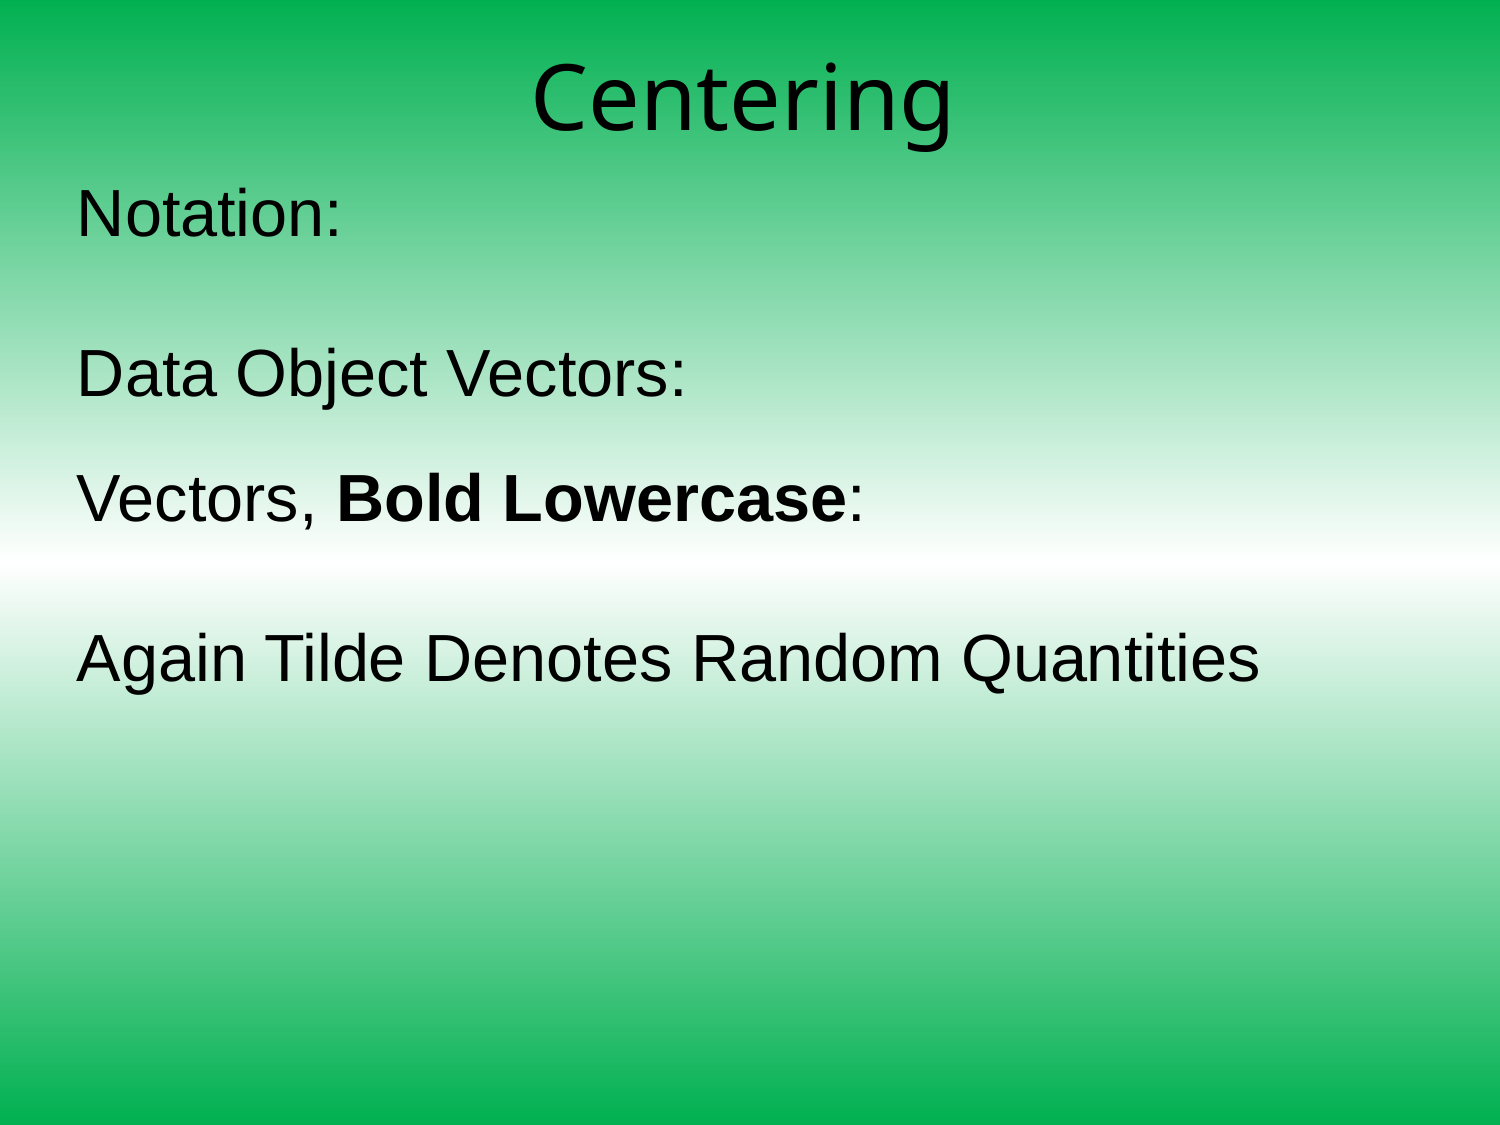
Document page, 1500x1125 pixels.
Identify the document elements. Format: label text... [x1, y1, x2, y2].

title Centering [37, 24, 1450, 163]
